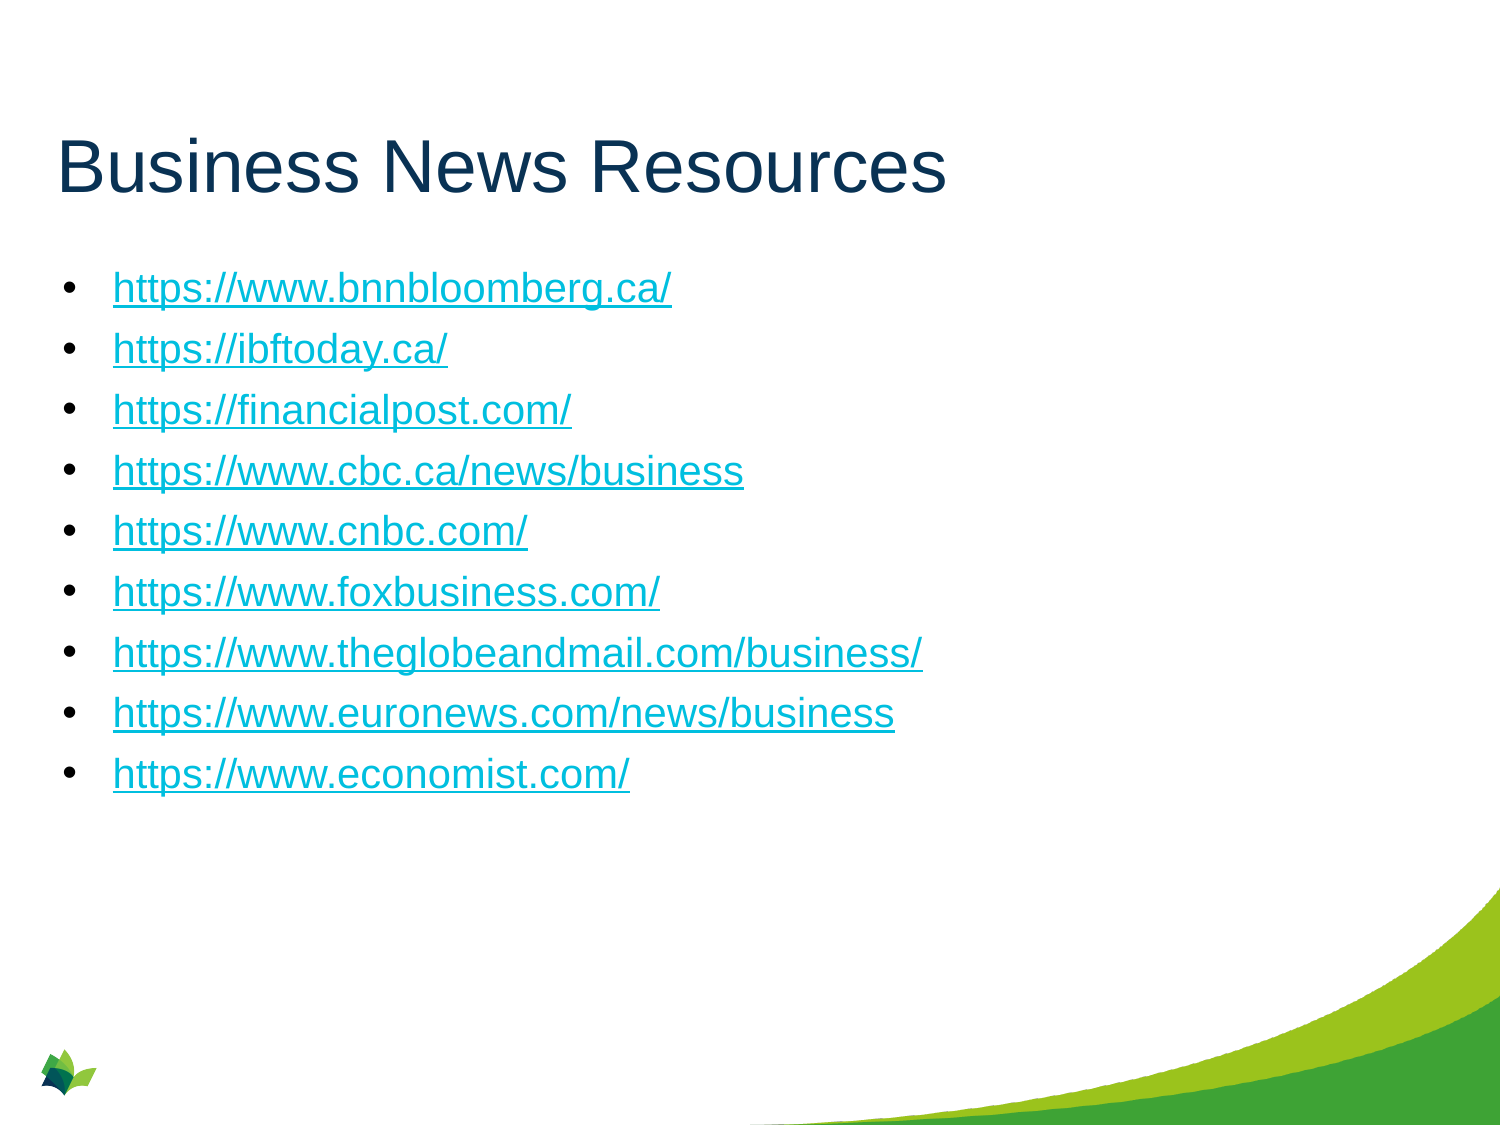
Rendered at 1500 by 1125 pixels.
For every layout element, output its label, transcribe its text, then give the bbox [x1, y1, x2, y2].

picture [0, 299, 1500, 1125]
list https://www.bnnbloomberg.ca/ https://ibftoday.ca/ https://financialpost.com/ https://www.cbc.ca/news/business https://www.cnbc.com/ https://www.foxbusiness.com/ https://www.theglobeandmail.com/business/ https://www.euronews.com/news/business https://www.economist.com/ [41, 259, 1459, 1043]
title Business News Resources [41, 59, 1459, 259]
